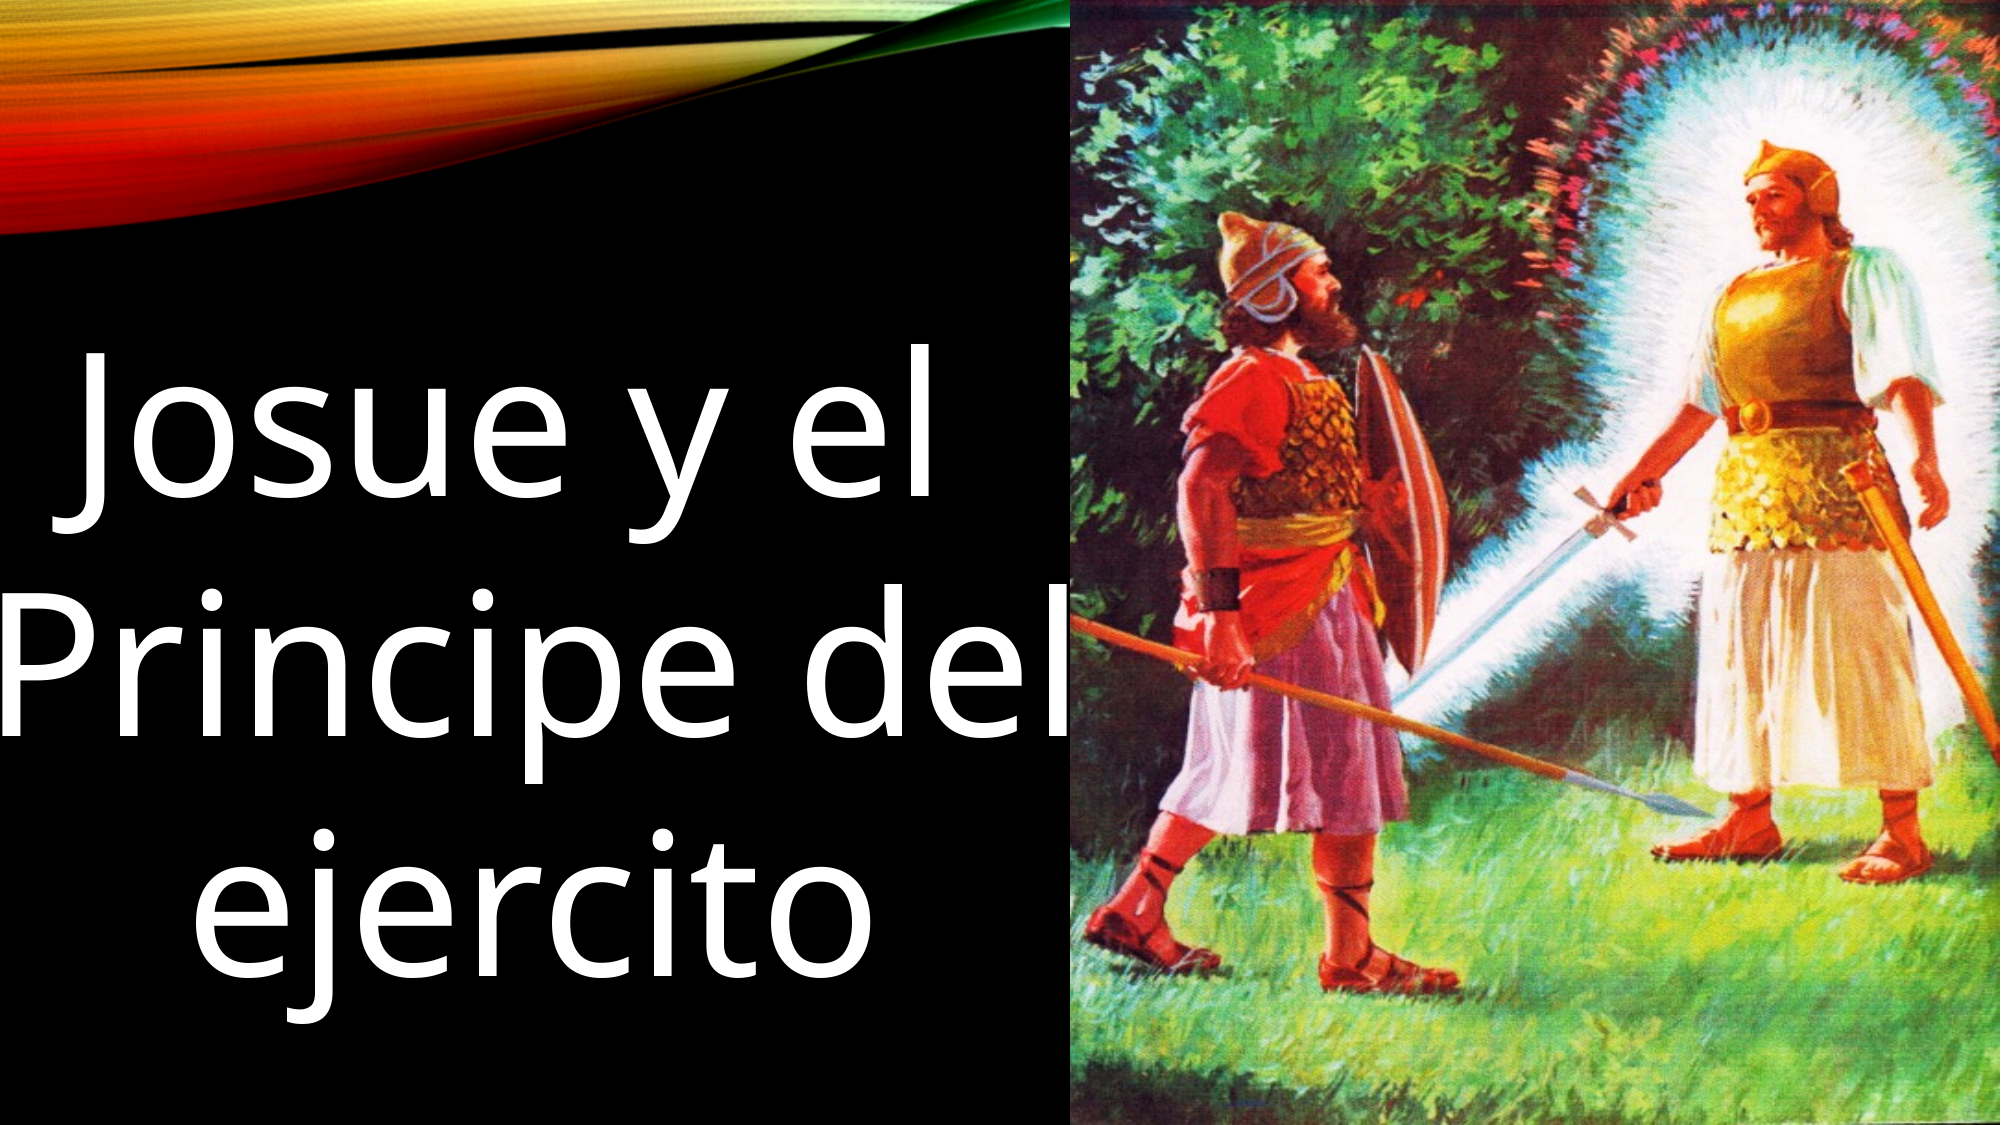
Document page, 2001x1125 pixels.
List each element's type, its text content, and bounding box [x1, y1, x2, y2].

text_box Josue y el Principe del ejercito [0, 289, 1070, 1025]
picture [0, 0, 2000, 1125]
